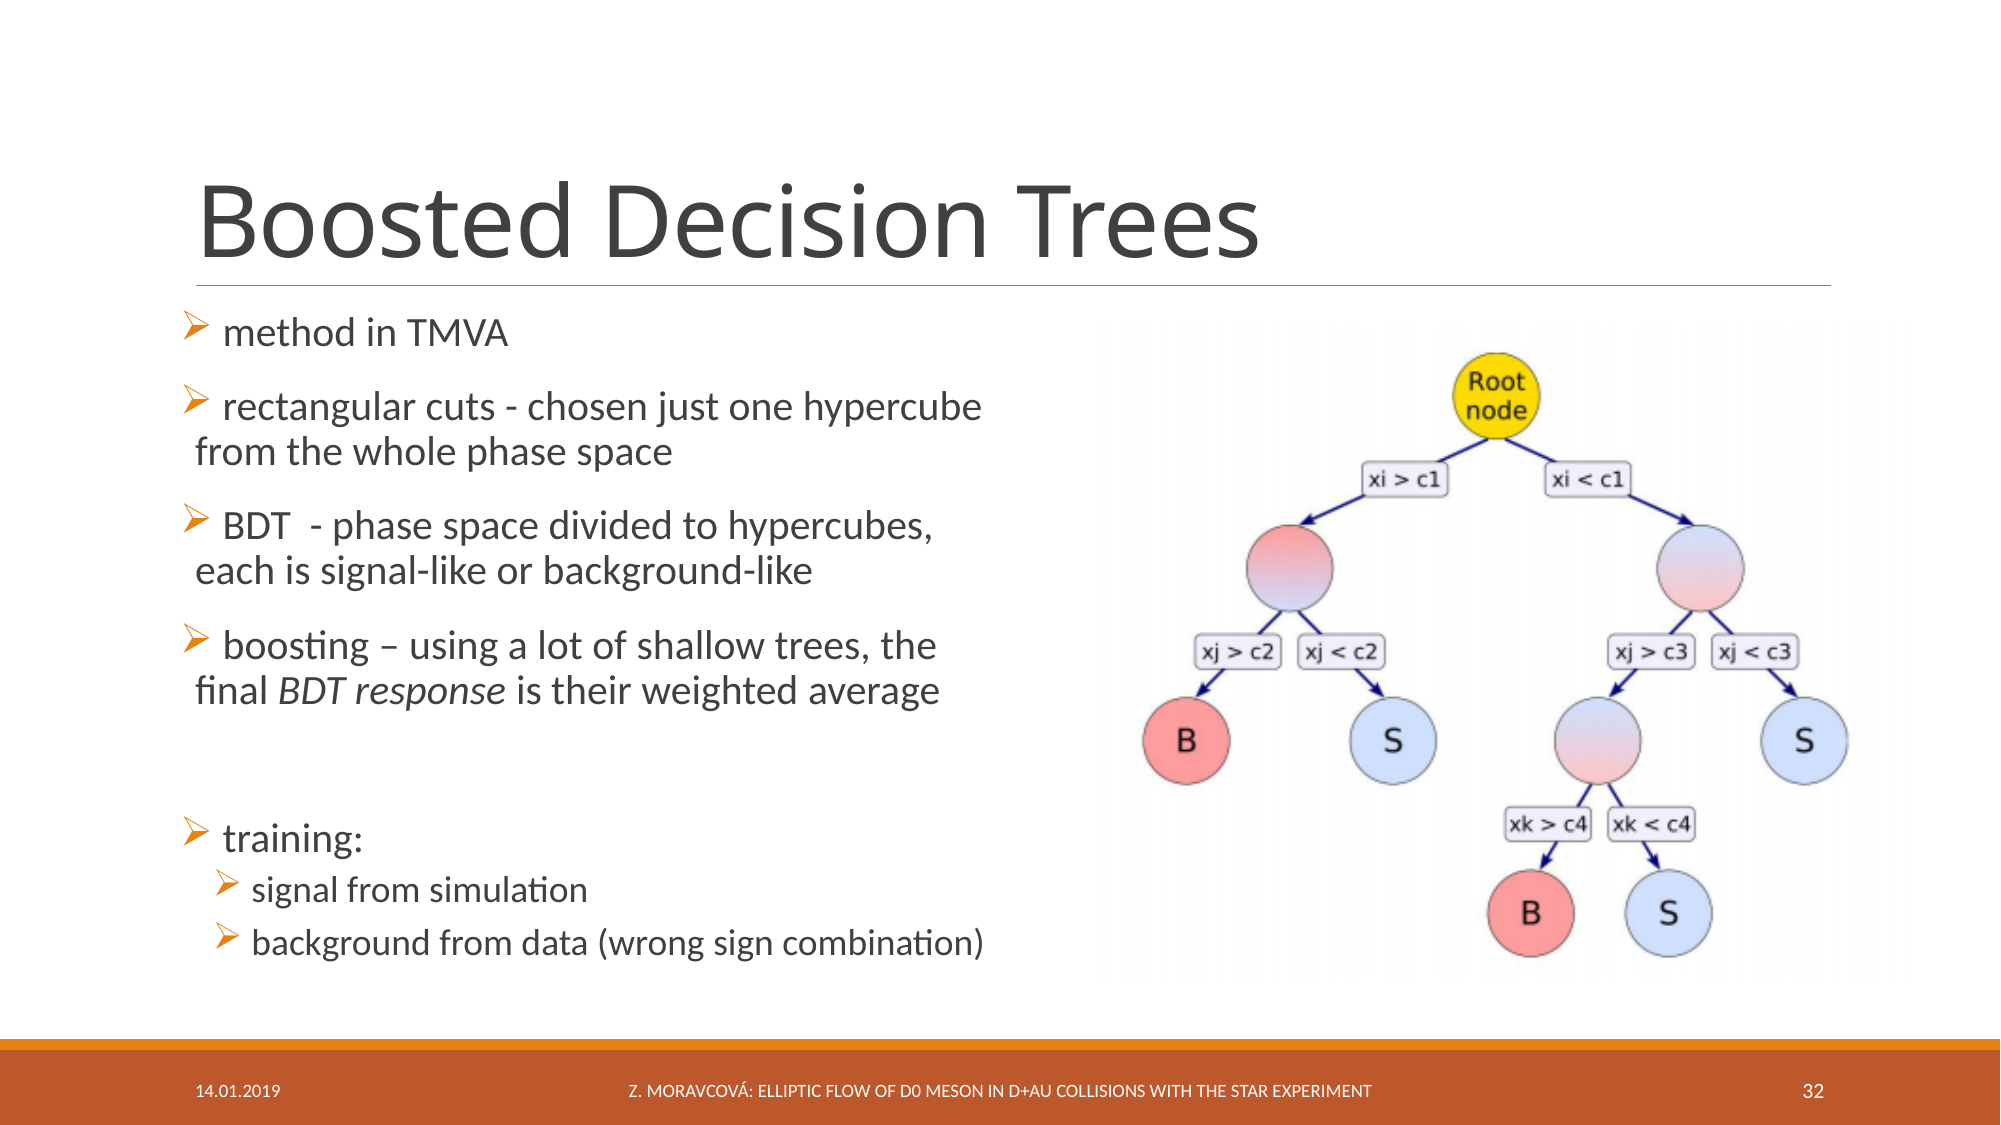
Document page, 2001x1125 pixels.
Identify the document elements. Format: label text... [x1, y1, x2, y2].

footer Z. Moravcová: Elliptic flow of D0 meson in D+Au collisions with the STAR experiment [604, 1059, 1396, 1120]
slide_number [180, 1059, 586, 1120]
list method in TMVA rectangular cuts - chosen just one hypercube from the whole phase space BDT - phase space divided to hypercubes, each is signal-like or background-like boosting – using a lot of shallow trees, the final BDT response is their weighted average training: signal from simulation background from data (wrong sign combination) [180, 302, 1000, 1029]
picture [1100, 322, 1926, 1012]
title Boosted Decision Trees [180, 47, 1830, 285]
slide_number 32 [1624, 1059, 1840, 1120]
